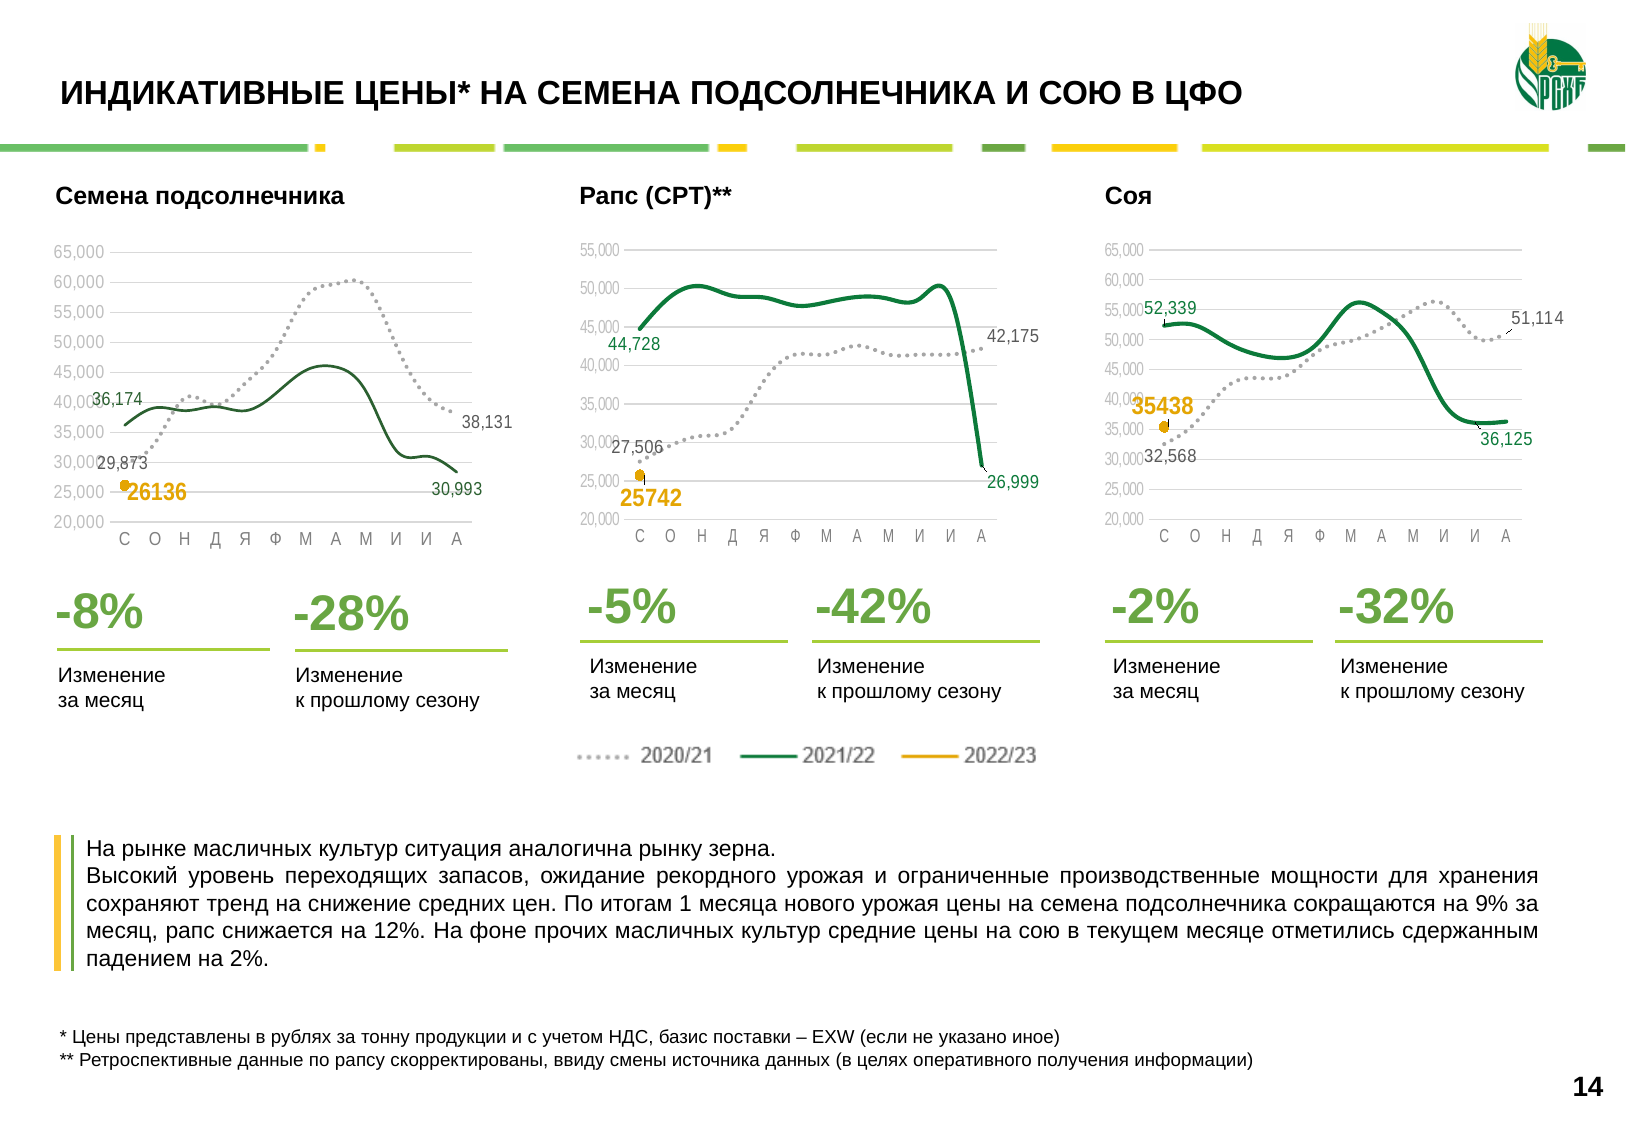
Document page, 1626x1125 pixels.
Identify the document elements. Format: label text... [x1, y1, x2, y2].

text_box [1324, 567, 1575, 711]
text_box На рынке масличных культур ситуация аналогична рынку зерна. Высокий уровень переходящих запасов, ожидание рекордного урожая и ограниченные производственные мощности для хранения сохраняют тренд на снижение средних цен. По итогам 1 месяца нового урожая цены на семена подсолнечника сокращаются на 9% за месяц, рапс снижается на 12%. На фоне прочих масличных культур средние цены на сою в текущем месяце отметились сдержанным падением на 2%. [71, 826, 1555, 979]
title ИНДИКАТИВНЫЕ ЦЕНЫ* НА СЕМЕНА ПОДСОЛНЕЧНИКА И СОЮ В ЦФО [44, 36, 1540, 119]
picture [1515, 23, 1586, 111]
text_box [646, 642, 749, 711]
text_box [801, 567, 1051, 711]
text_box Рапс (CPT)** [565, 157, 955, 237]
chart [53, 230, 513, 574]
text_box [57, 834, 73, 971]
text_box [279, 574, 646, 720]
picture [565, 740, 1061, 774]
text_box Соя [1091, 157, 1481, 237]
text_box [573, 567, 749, 641]
chart [580, 227, 1040, 643]
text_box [41, 572, 409, 721]
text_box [1097, 567, 1272, 711]
slide_number 14 [1494, 1055, 1619, 1116]
chart [1104, 227, 1565, 643]
text_box * Цены представлены в рублях за тонну продукции и с учетом НДС, базис поставки – EXW (если не указано иное) ** Ретроспективные данные по рапсу скорректированы, ввиду смены источника данных (в целях оперативного получения информации) [44, 1017, 1364, 1078]
text_box Семена подсолнечника [41, 157, 431, 237]
picture [0, 144, 1626, 152]
